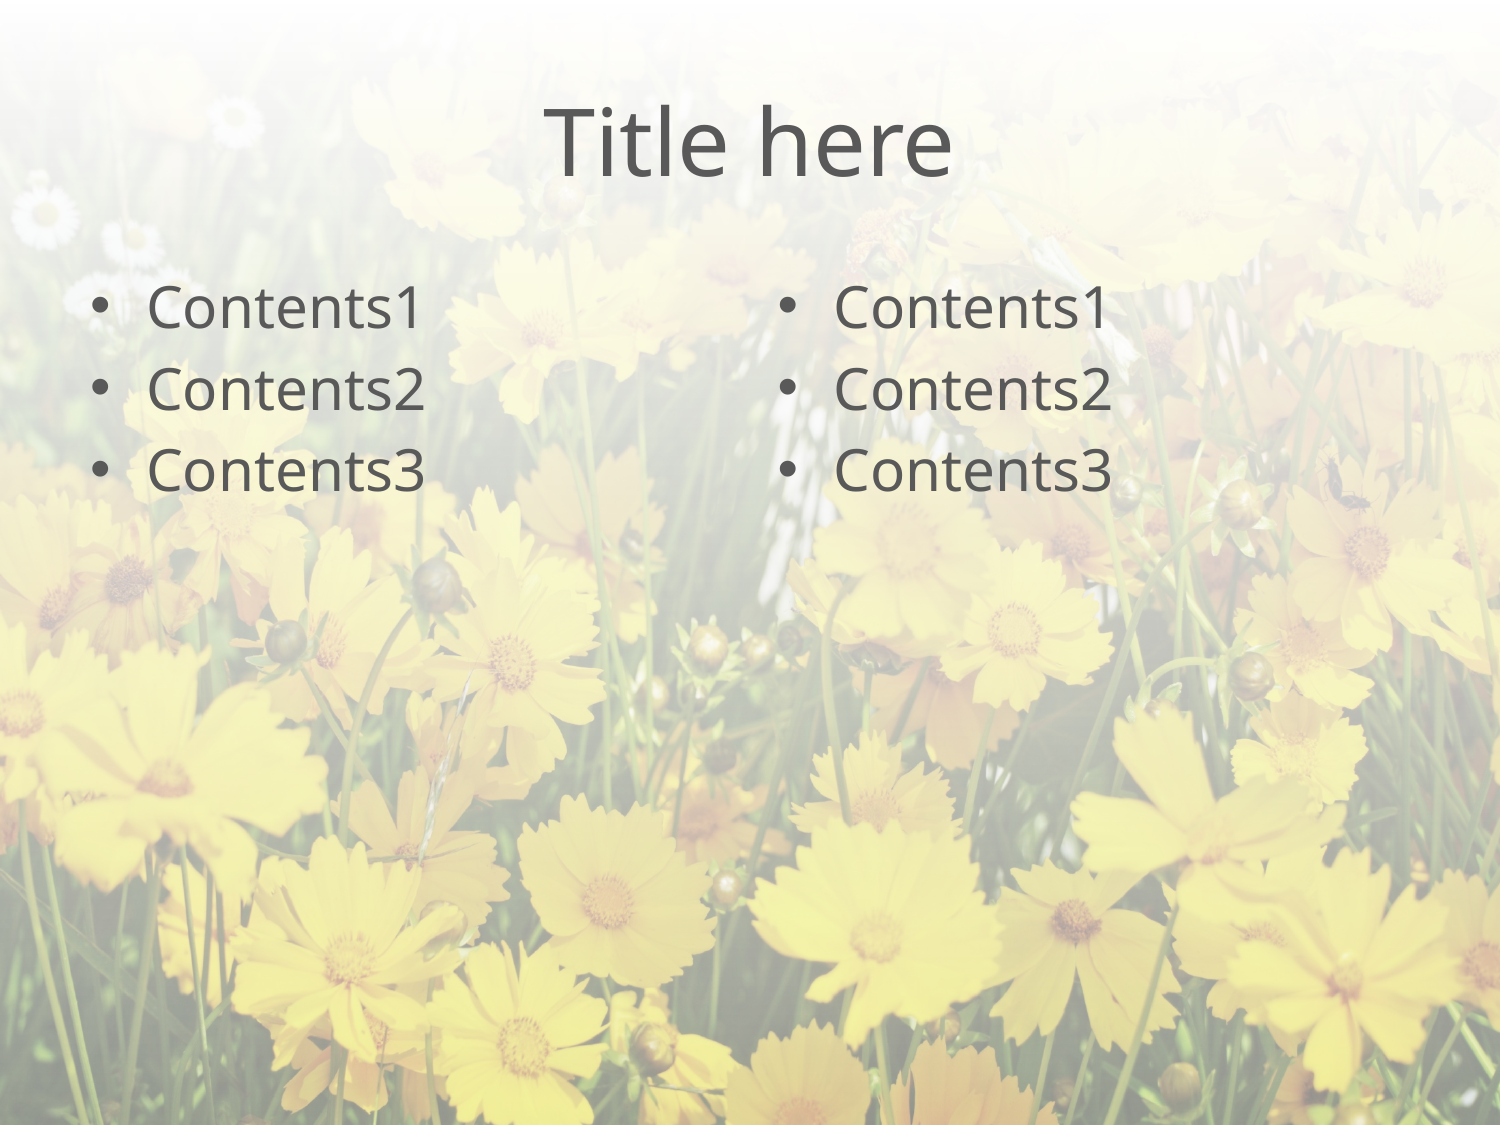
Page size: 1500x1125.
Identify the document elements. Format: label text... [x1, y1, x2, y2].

list Contents1 Contents2 Contents3 [762, 262, 1425, 1005]
list Contents1 Contents2 Contents3 [75, 262, 738, 1005]
text_box [0, 0, 1500, 1125]
title Title here [75, 45, 1425, 233]
